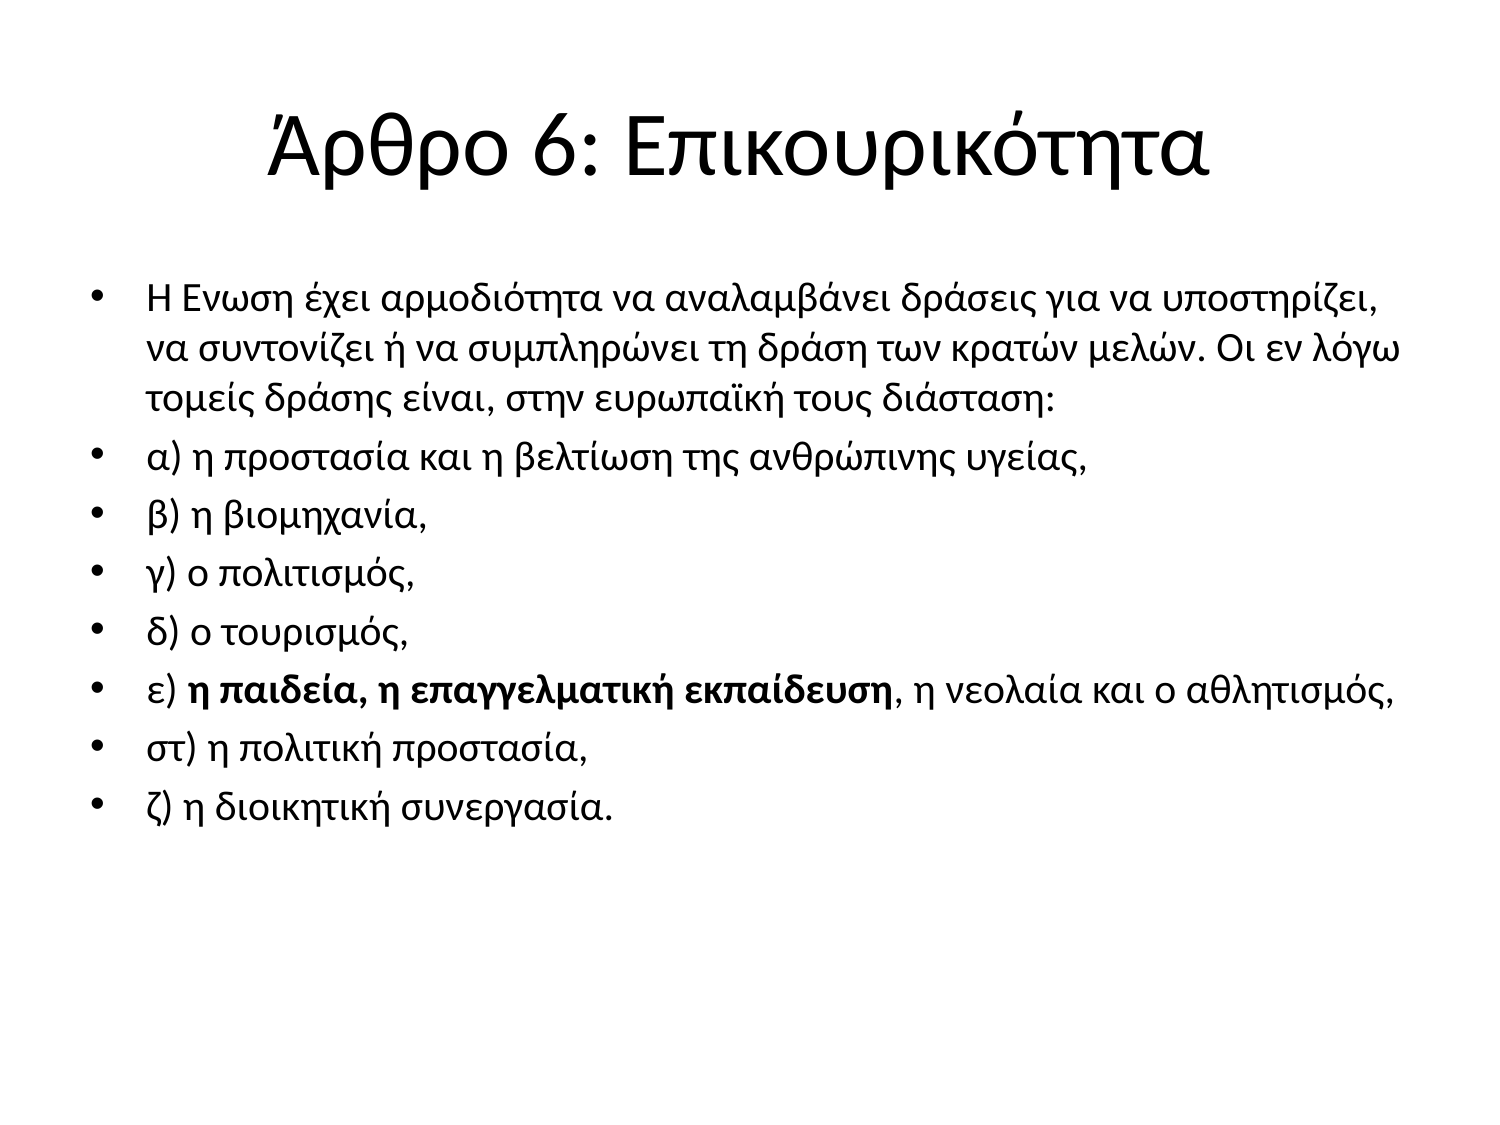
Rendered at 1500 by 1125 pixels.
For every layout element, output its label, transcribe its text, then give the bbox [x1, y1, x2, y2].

list Η Ένωση έχει αρμοδιότητα να αναλαμβάνει δράσεις για να υποστηρίζει, να συντονίζει ή να συμπληρώνει τη δράση των κρατών μελών. Οι εν λόγω τομείς δράσης είναι, στην ευρωπαϊκή τους διάσταση: α) η προστασία και η βελτίωση της ανθρώπινης υγείας, β) η βιομηχανία, γ) ο πολιτισμός, δ) ο τουρισμός, ε) η παιδεία, η επαγγελματική εκπαίδευση, η νεολαία και ο αθλητισμός, στ) η πολιτική προστασία, ζ) η διοικητική συνεργασία. [75, 262, 1425, 1005]
title Άρθρο 6: Επικουρικότητα [75, 45, 1425, 233]
